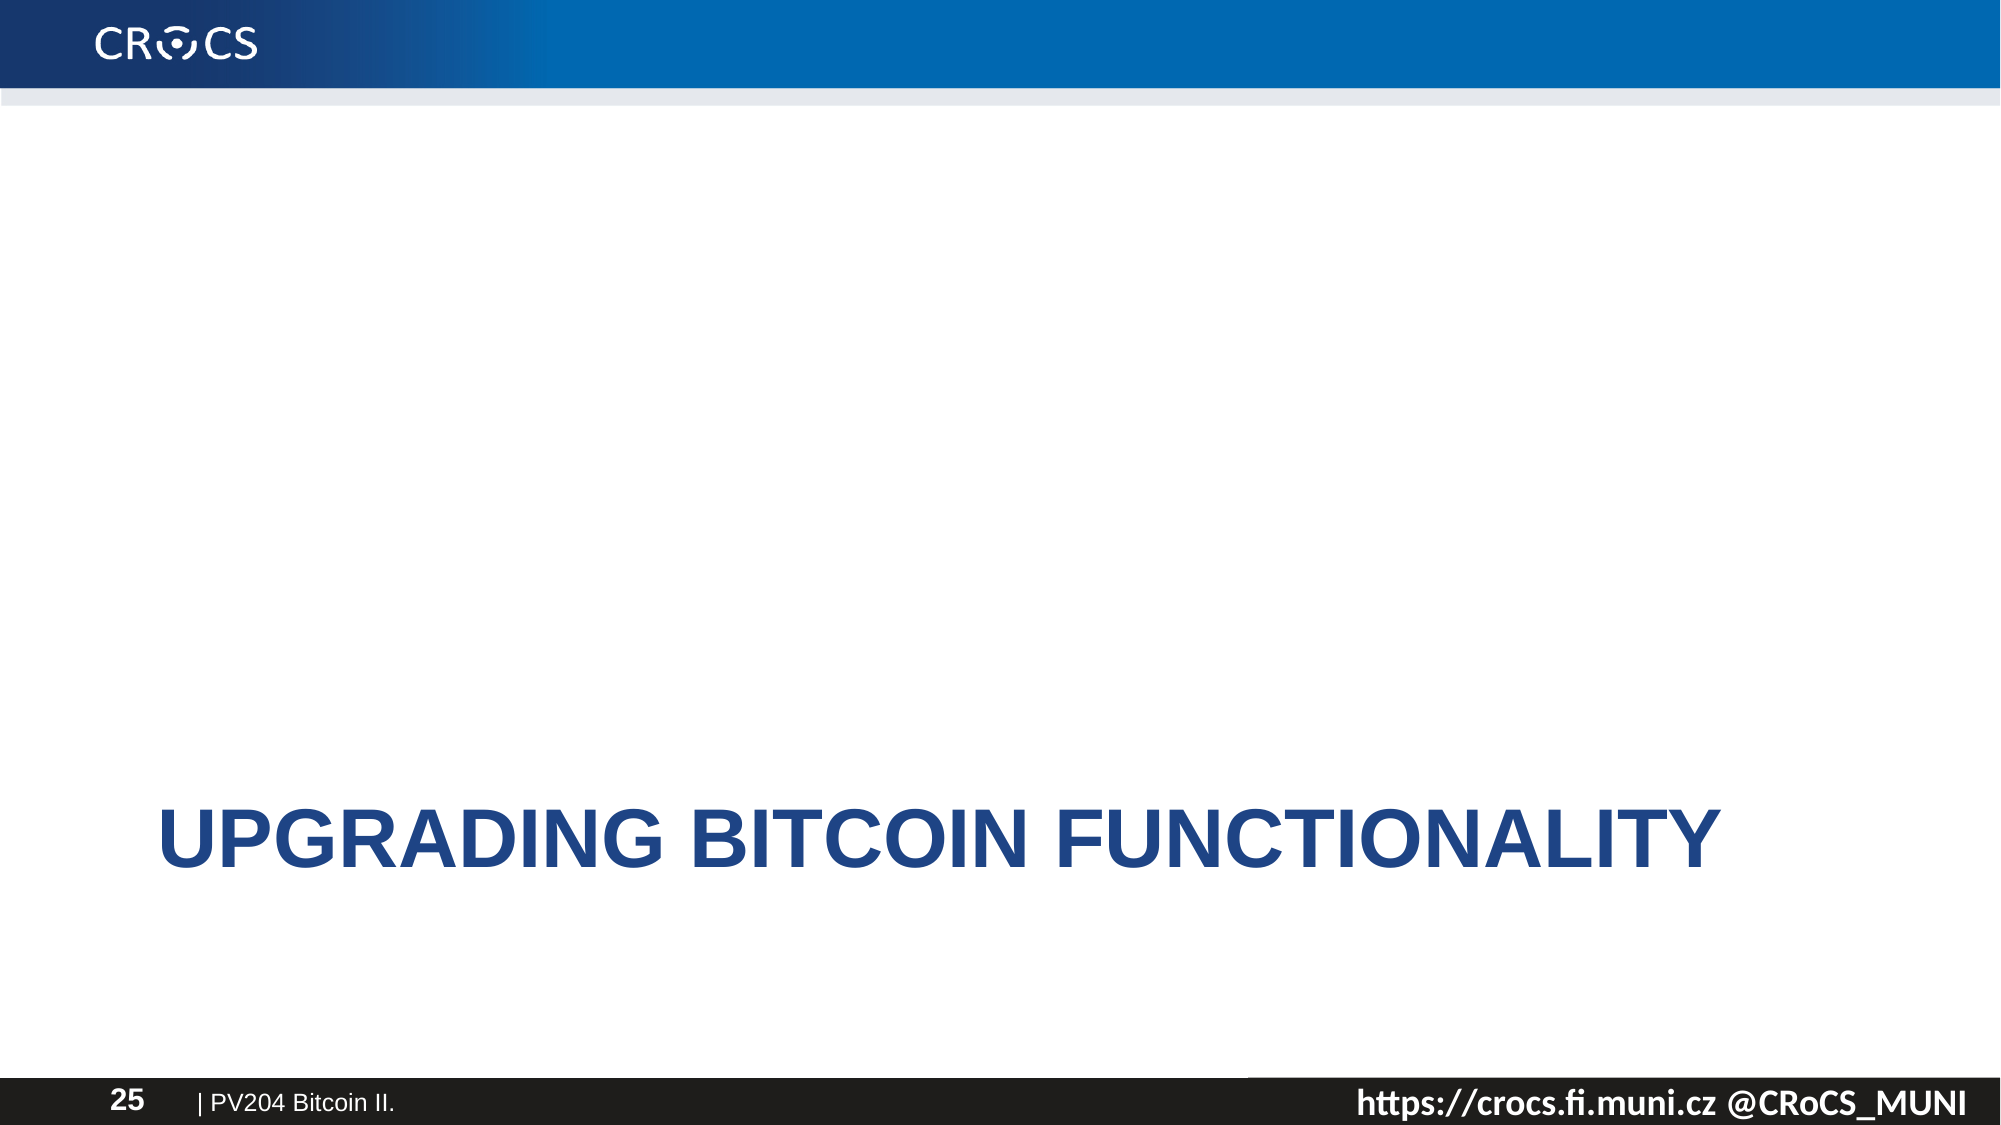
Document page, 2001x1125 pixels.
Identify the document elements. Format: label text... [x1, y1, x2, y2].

title Upgrading Bitcoin functionality [157, 722, 1859, 947]
slide_number 25 [110, 1078, 196, 1125]
picture [0, 0, 2001, 1125]
footer | PV204 Bitcoin II. [196, 1078, 1079, 1125]
